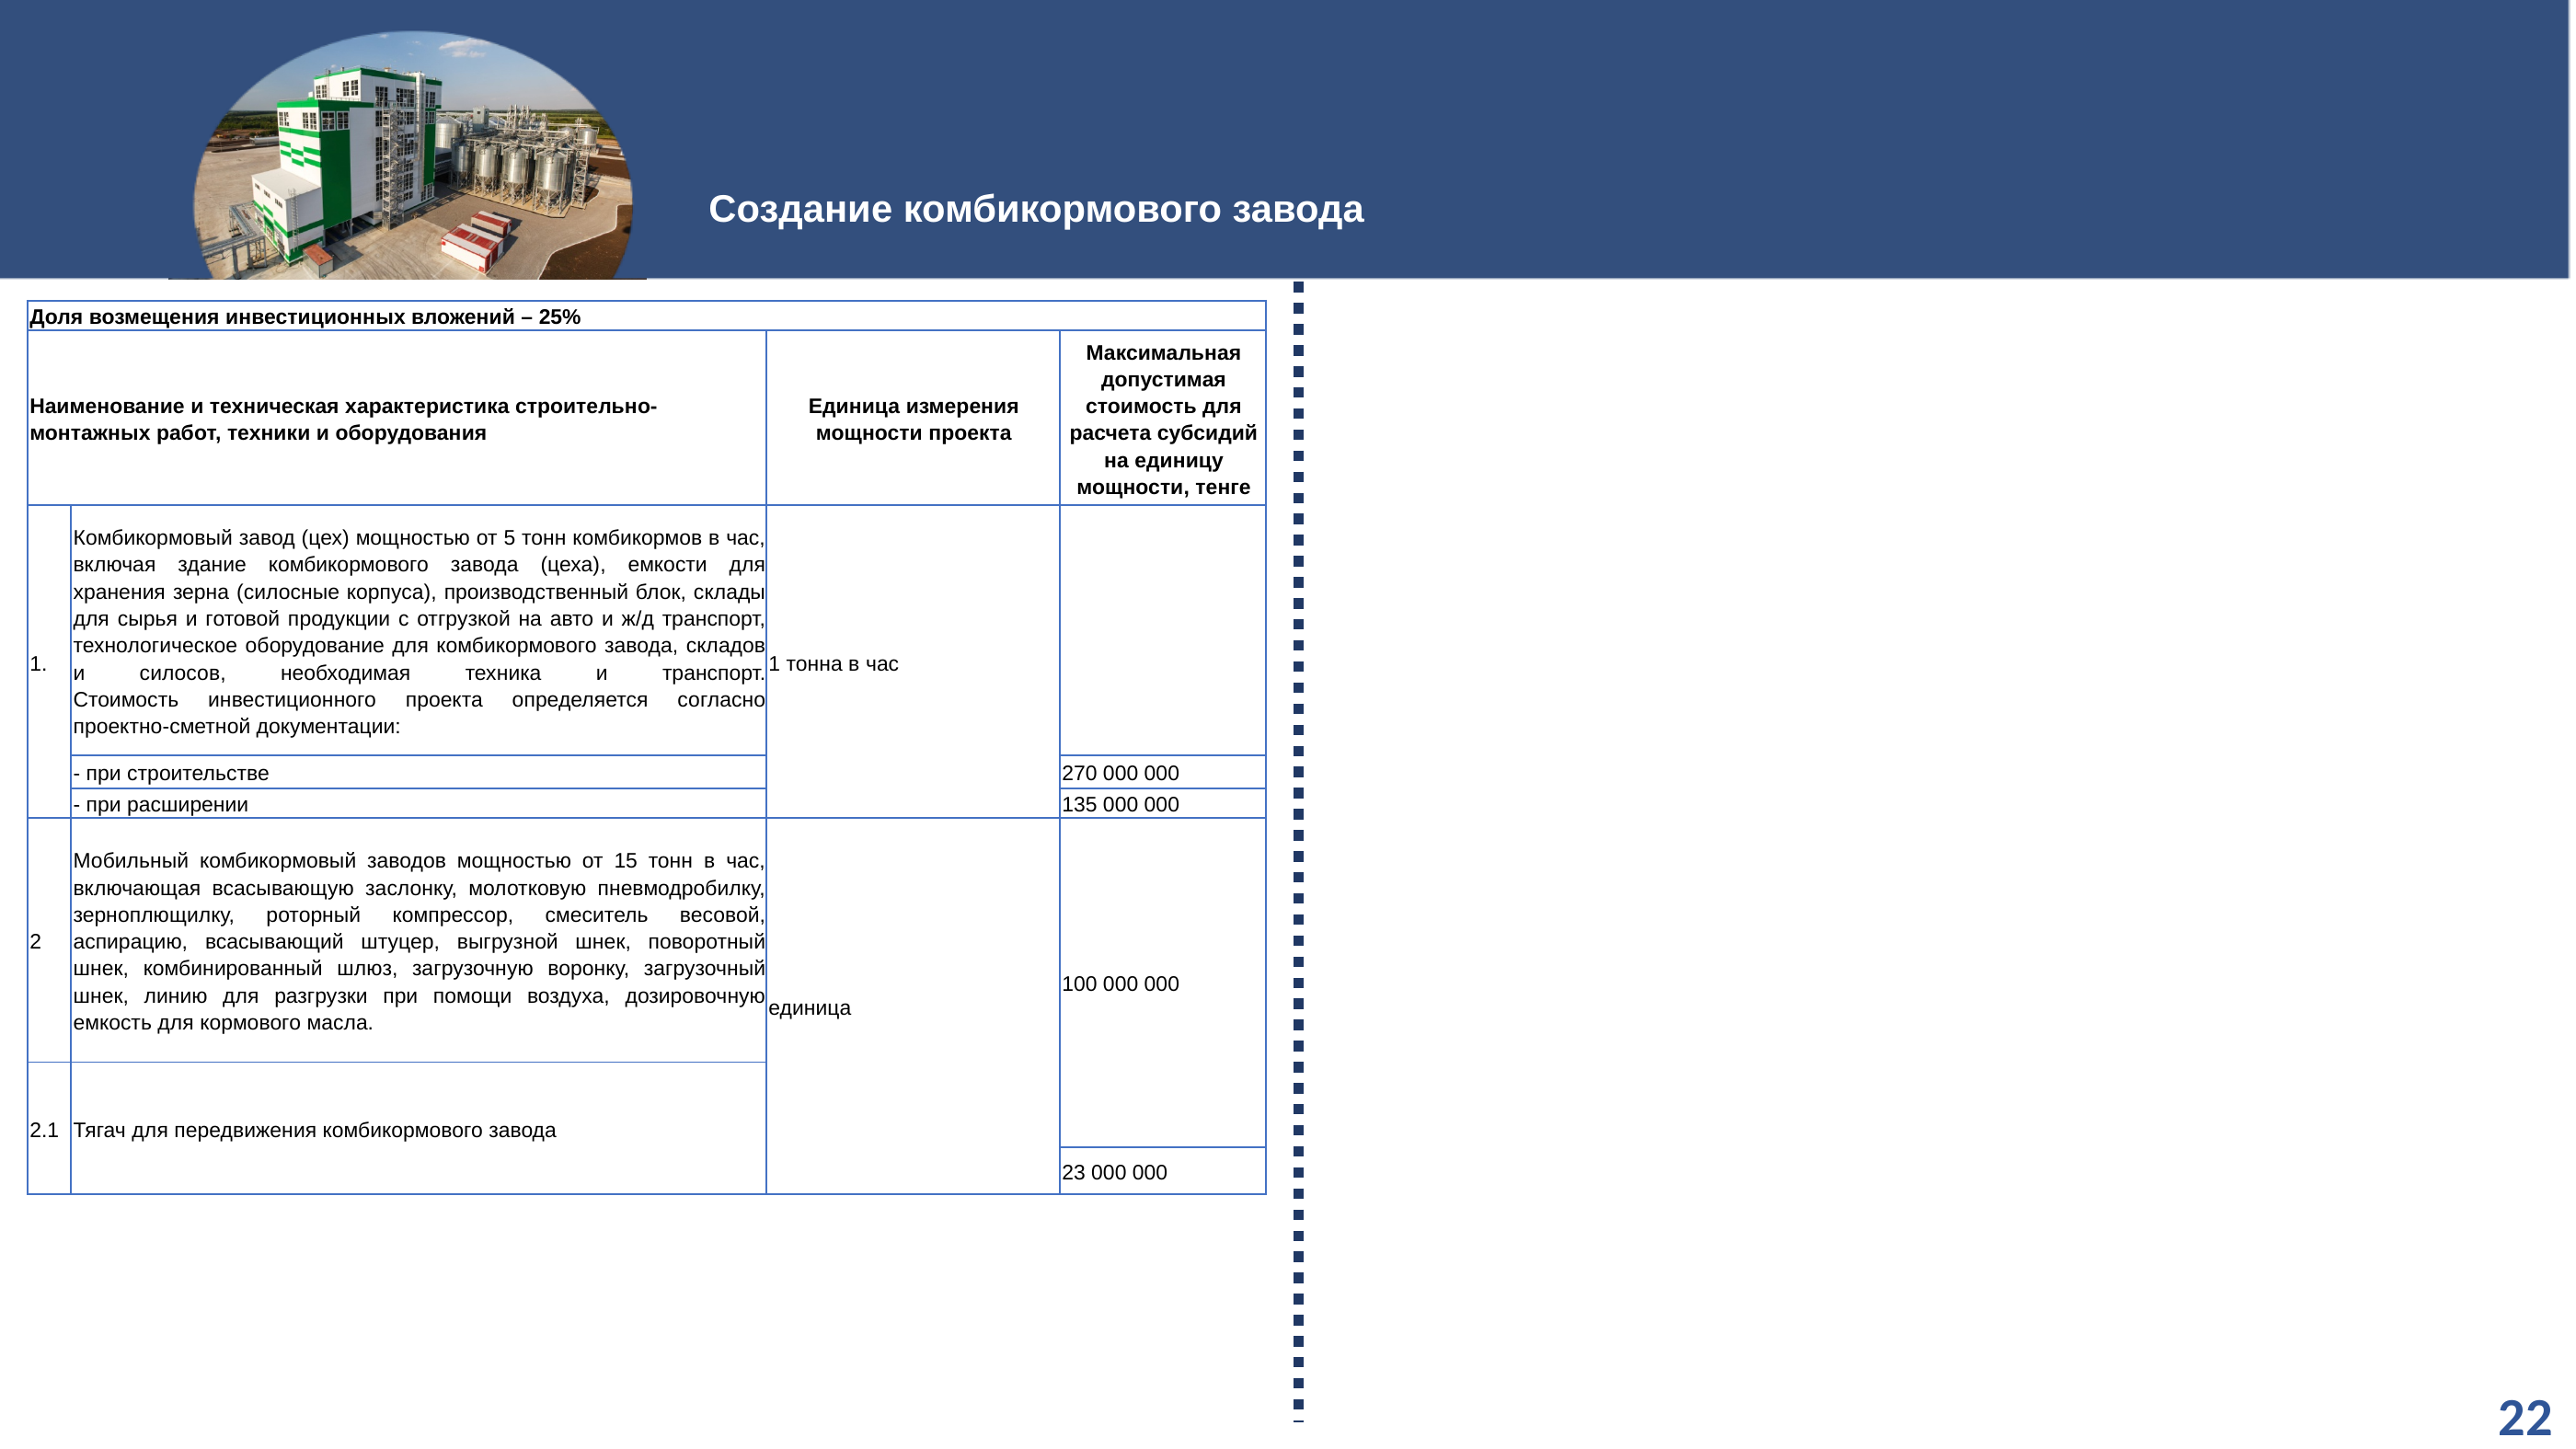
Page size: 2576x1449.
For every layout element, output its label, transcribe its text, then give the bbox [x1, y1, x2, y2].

table_cell 1. [29, 506, 70, 817]
text_box 22 [2483, 1375, 2567, 1449]
table_cell Единица измерения мощности проекта [767, 331, 1059, 504]
table_cell - при строительстве [72, 756, 765, 788]
table_cell единица [767, 819, 1059, 1193]
table_cell Наименование и техническая характеристика строительно-монтажных работ, техники и оборудования [29, 331, 765, 504]
table_cell Тягач для передвижения комбикормового завода [72, 1063, 765, 1193]
table_cell 2.1 [29, 1063, 70, 1193]
table_cell 23 000 000 [1061, 1148, 1265, 1193]
table_cell 100 000 000 [1061, 819, 1265, 1146]
table_cell Максимальная допустимая стоимость для расчета субсидий на единицу мощности, тенге [1061, 331, 1265, 504]
table_cell - при расширении [72, 789, 765, 817]
picture [0, 0, 2570, 280]
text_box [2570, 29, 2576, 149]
table_header Доля возмещения инвестиционных вложений – 25% [29, 302, 1265, 329]
table_cell [1061, 506, 1265, 754]
table_cell Комбикормовый завод (цех) мощностью от 5 тонн комбикормов в час, включая здание комбикормового завода (цеха), емкости для хранения зерна (силосные корпуса), производственный блок, склады для сырья и готовой продукции с отгрузкой на авто и ж/д транспорт, технологическое оборудование для комбикормового завода, складов и силосов, необходимая техника и транспорт. Стоимость инвестиционного проекта определяется согласно проектно-сметной документации: [72, 506, 765, 754]
table_cell Мобильный комбикормовый заводов мощностью от 15 тонн в час, включающая всасывающую заслонку, молотковую пневмодробилку, зерноплющилку, роторный компрессор, смеситель весовой, аспирацию, всасывающий штуцер, выгрузной шнек, поворотный шнек, комбинированный шлюз, загрузочную воронку, загрузочный шнек, линию для разгрузки при помощи воздуха, дозировочную емкость для кормового масла. [72, 819, 765, 1062]
table_cell 1 тонна в час [767, 506, 1059, 817]
table_cell 270 000 000 [1061, 756, 1265, 788]
table_cell 135 000 000 [1061, 789, 1265, 817]
table_cell 2 [29, 819, 70, 1062]
